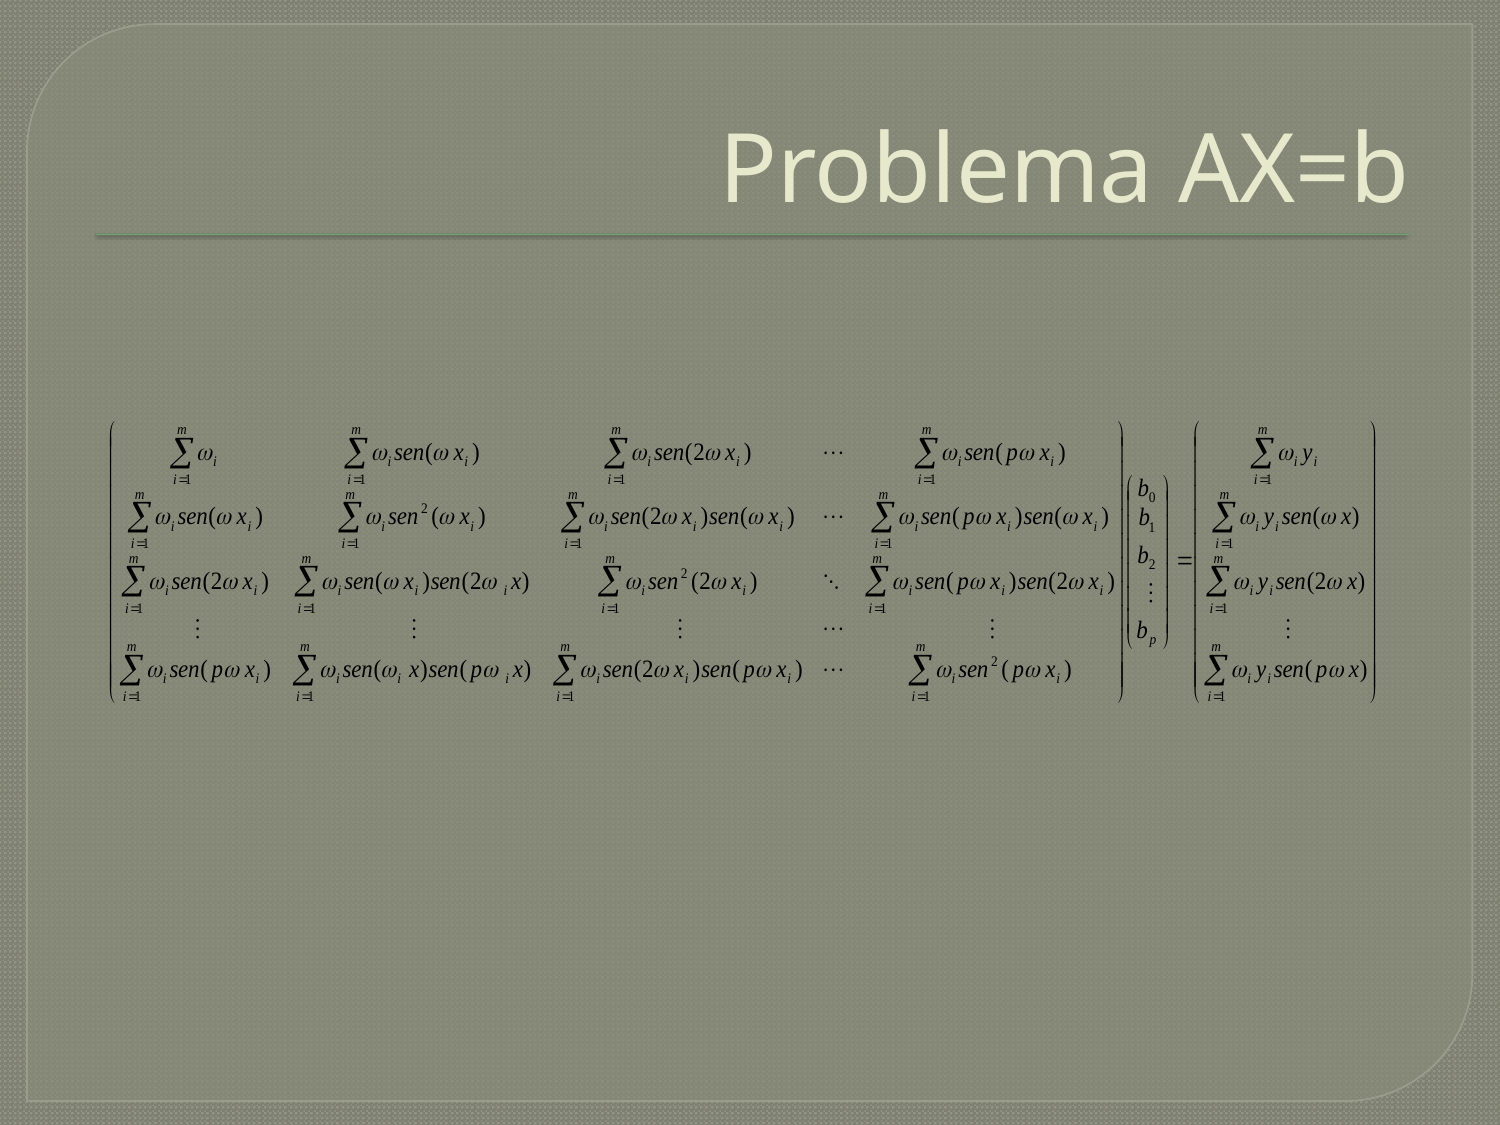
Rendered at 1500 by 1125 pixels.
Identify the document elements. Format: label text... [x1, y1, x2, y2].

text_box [105, 416, 1383, 709]
title Problema AX=b [75, 41, 1425, 230]
